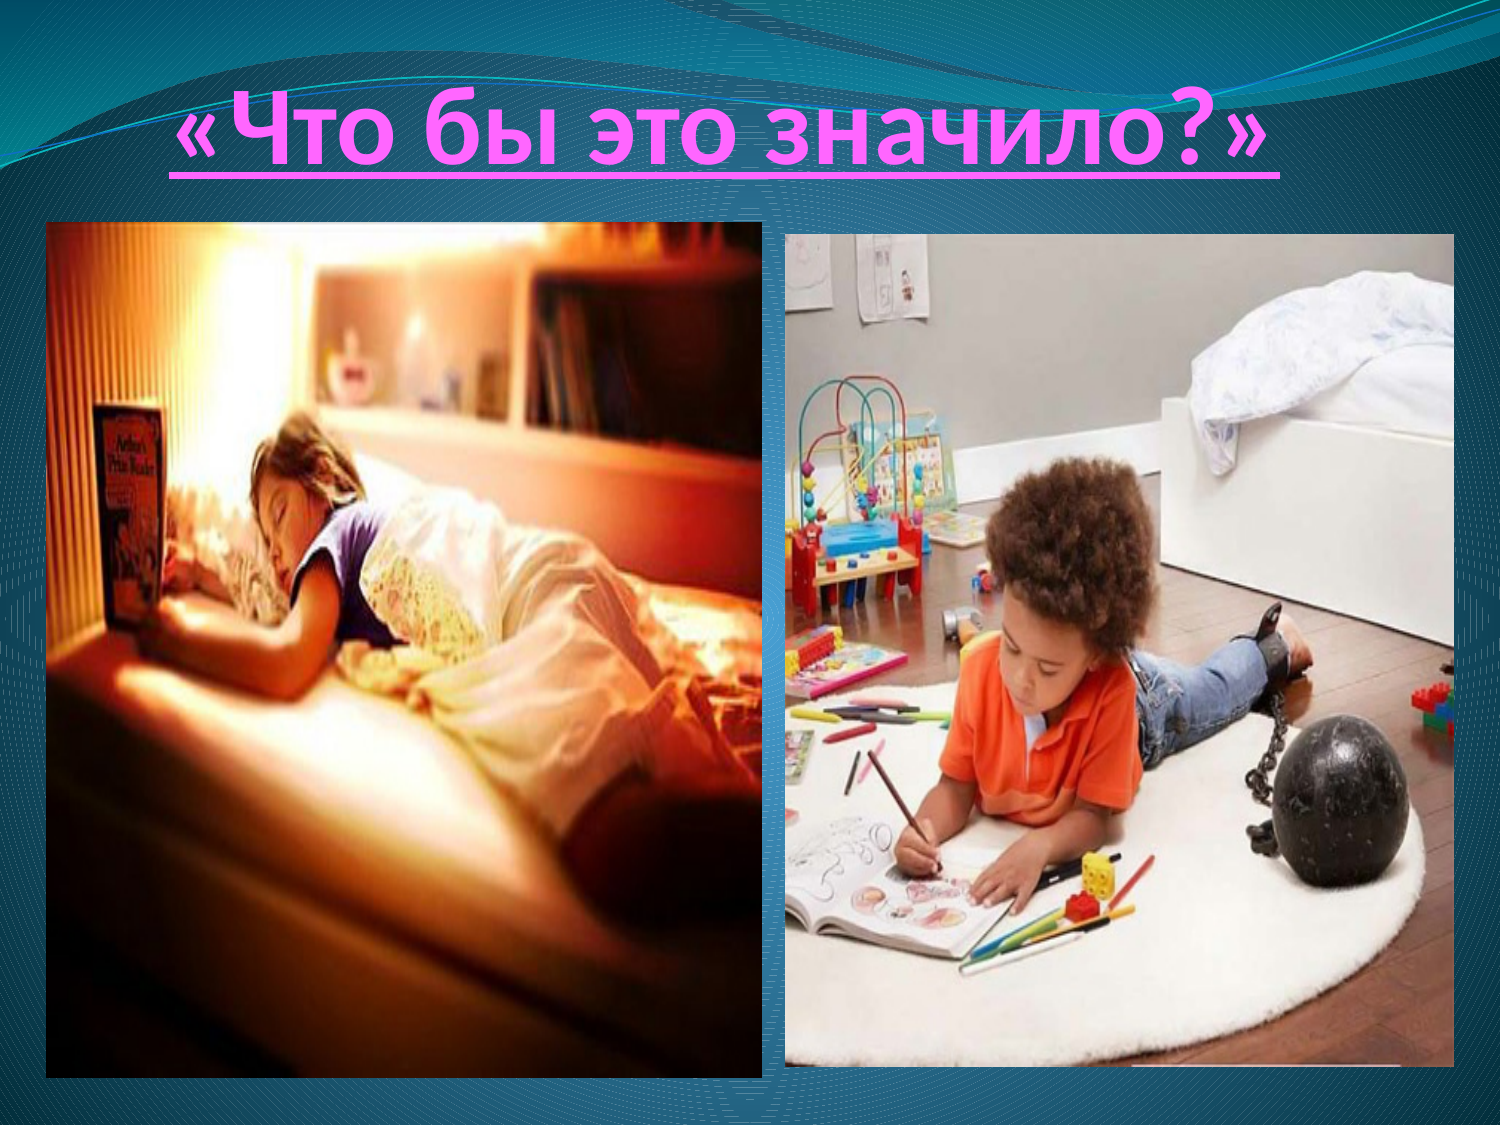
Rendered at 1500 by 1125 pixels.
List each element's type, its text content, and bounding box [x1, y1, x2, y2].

picture [784, 234, 1454, 1067]
picture [46, 222, 762, 1079]
title «Что бы это значило?» [86, 58, 1362, 188]
